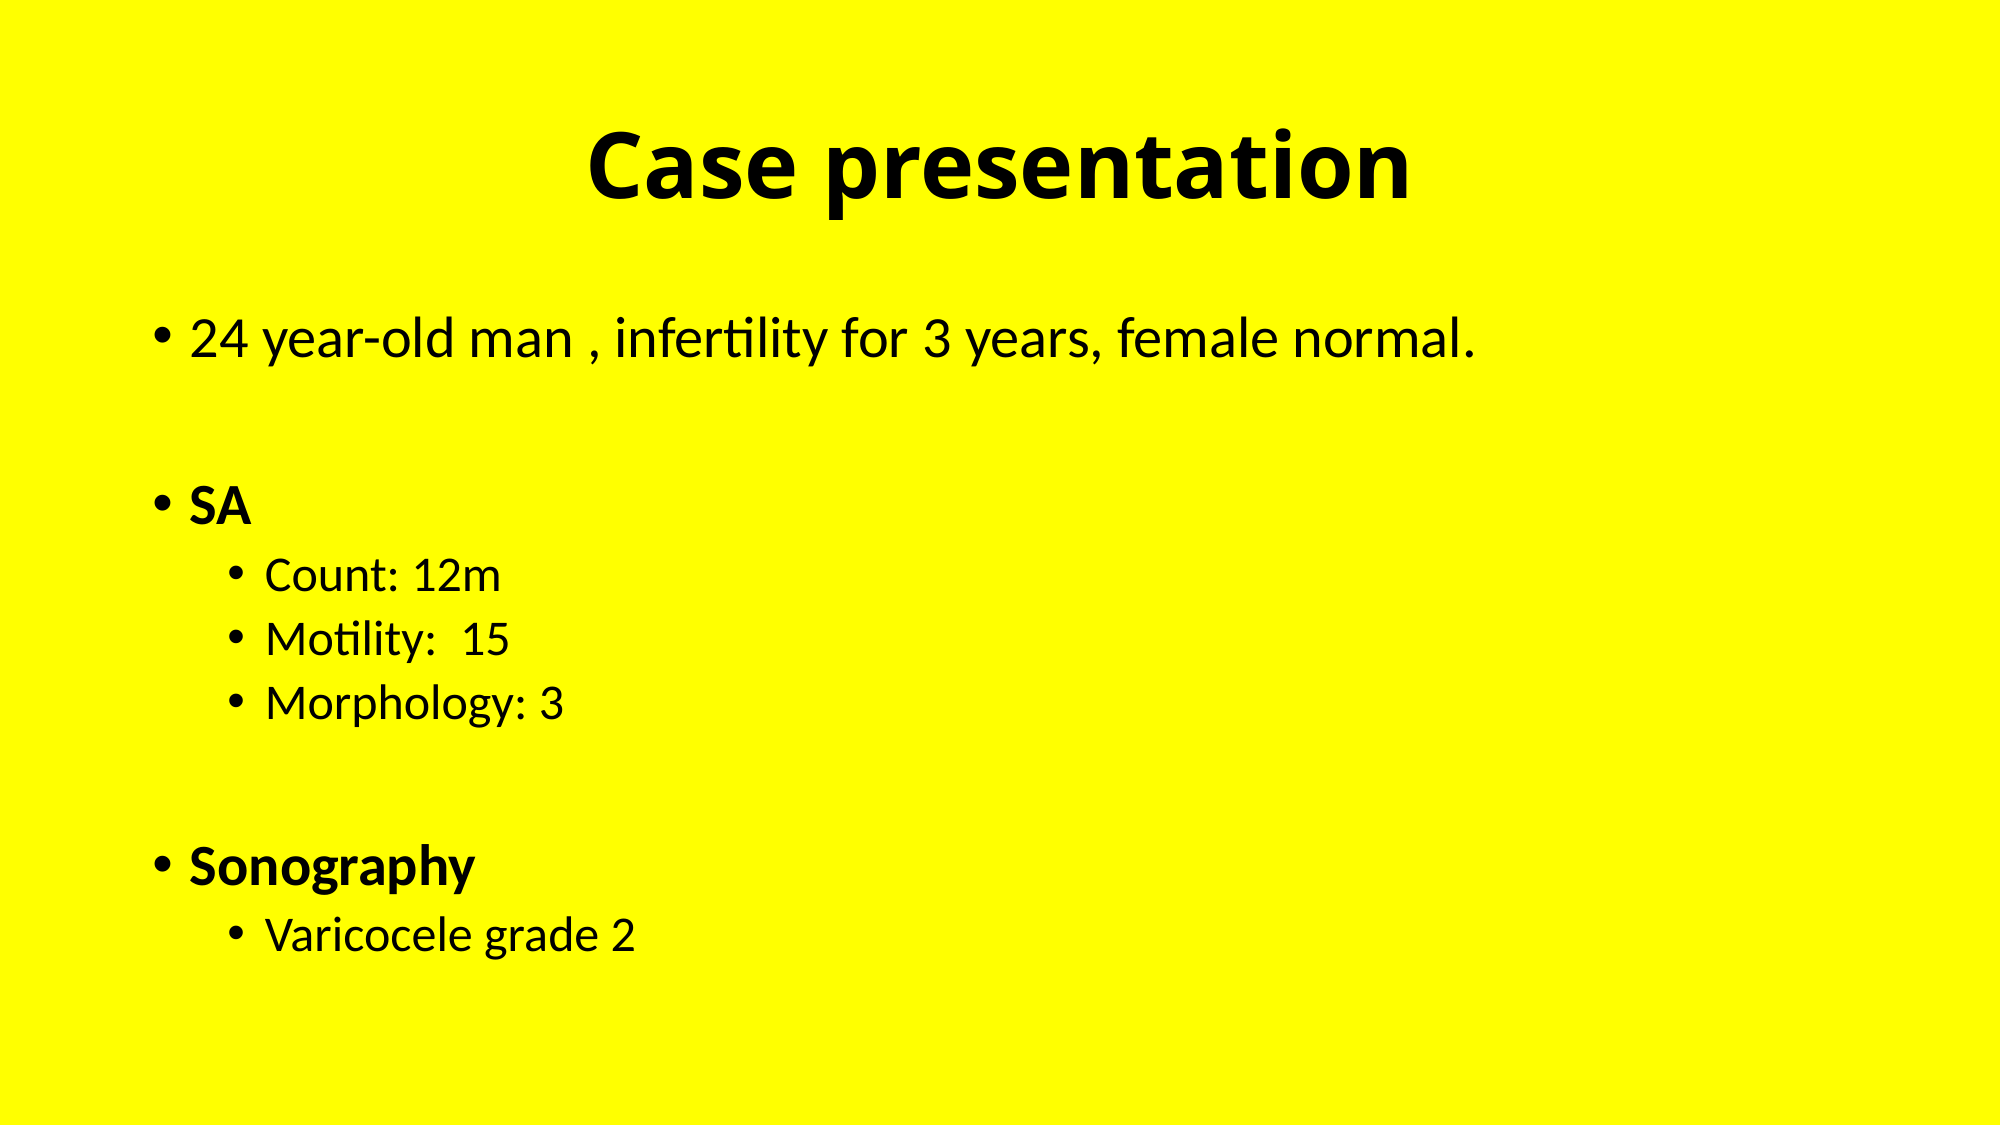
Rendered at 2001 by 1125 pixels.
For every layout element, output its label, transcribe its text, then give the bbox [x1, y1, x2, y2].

title Case presentation [137, 59, 1863, 278]
list 24 year-old man , infertility for 3 years, female normal. SA Count: 12m Motility: 15 Morphology: 3 Sonography Varicocele grade 2 [137, 299, 1863, 1014]
